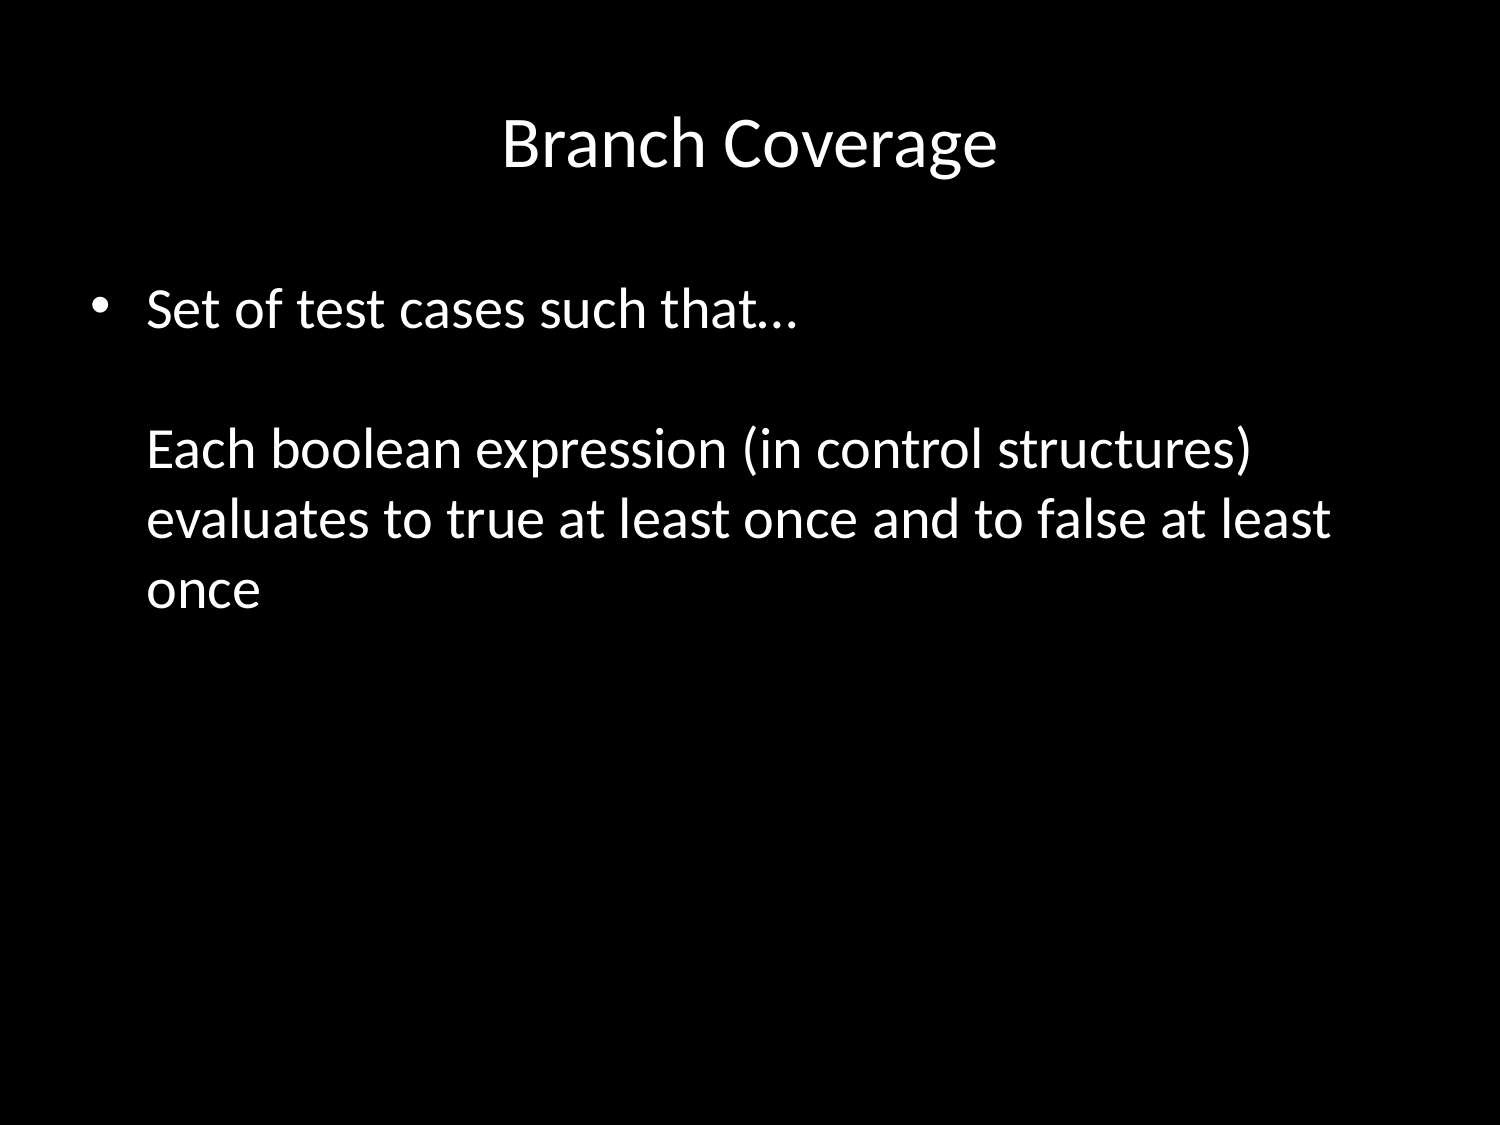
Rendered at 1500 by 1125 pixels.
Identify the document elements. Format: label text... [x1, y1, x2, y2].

list Set of test cases such that… Each boolean expression (in control structures) evaluates to true at least once and to false at least once [75, 262, 1425, 1005]
title Branch Coverage [75, 45, 1425, 233]
